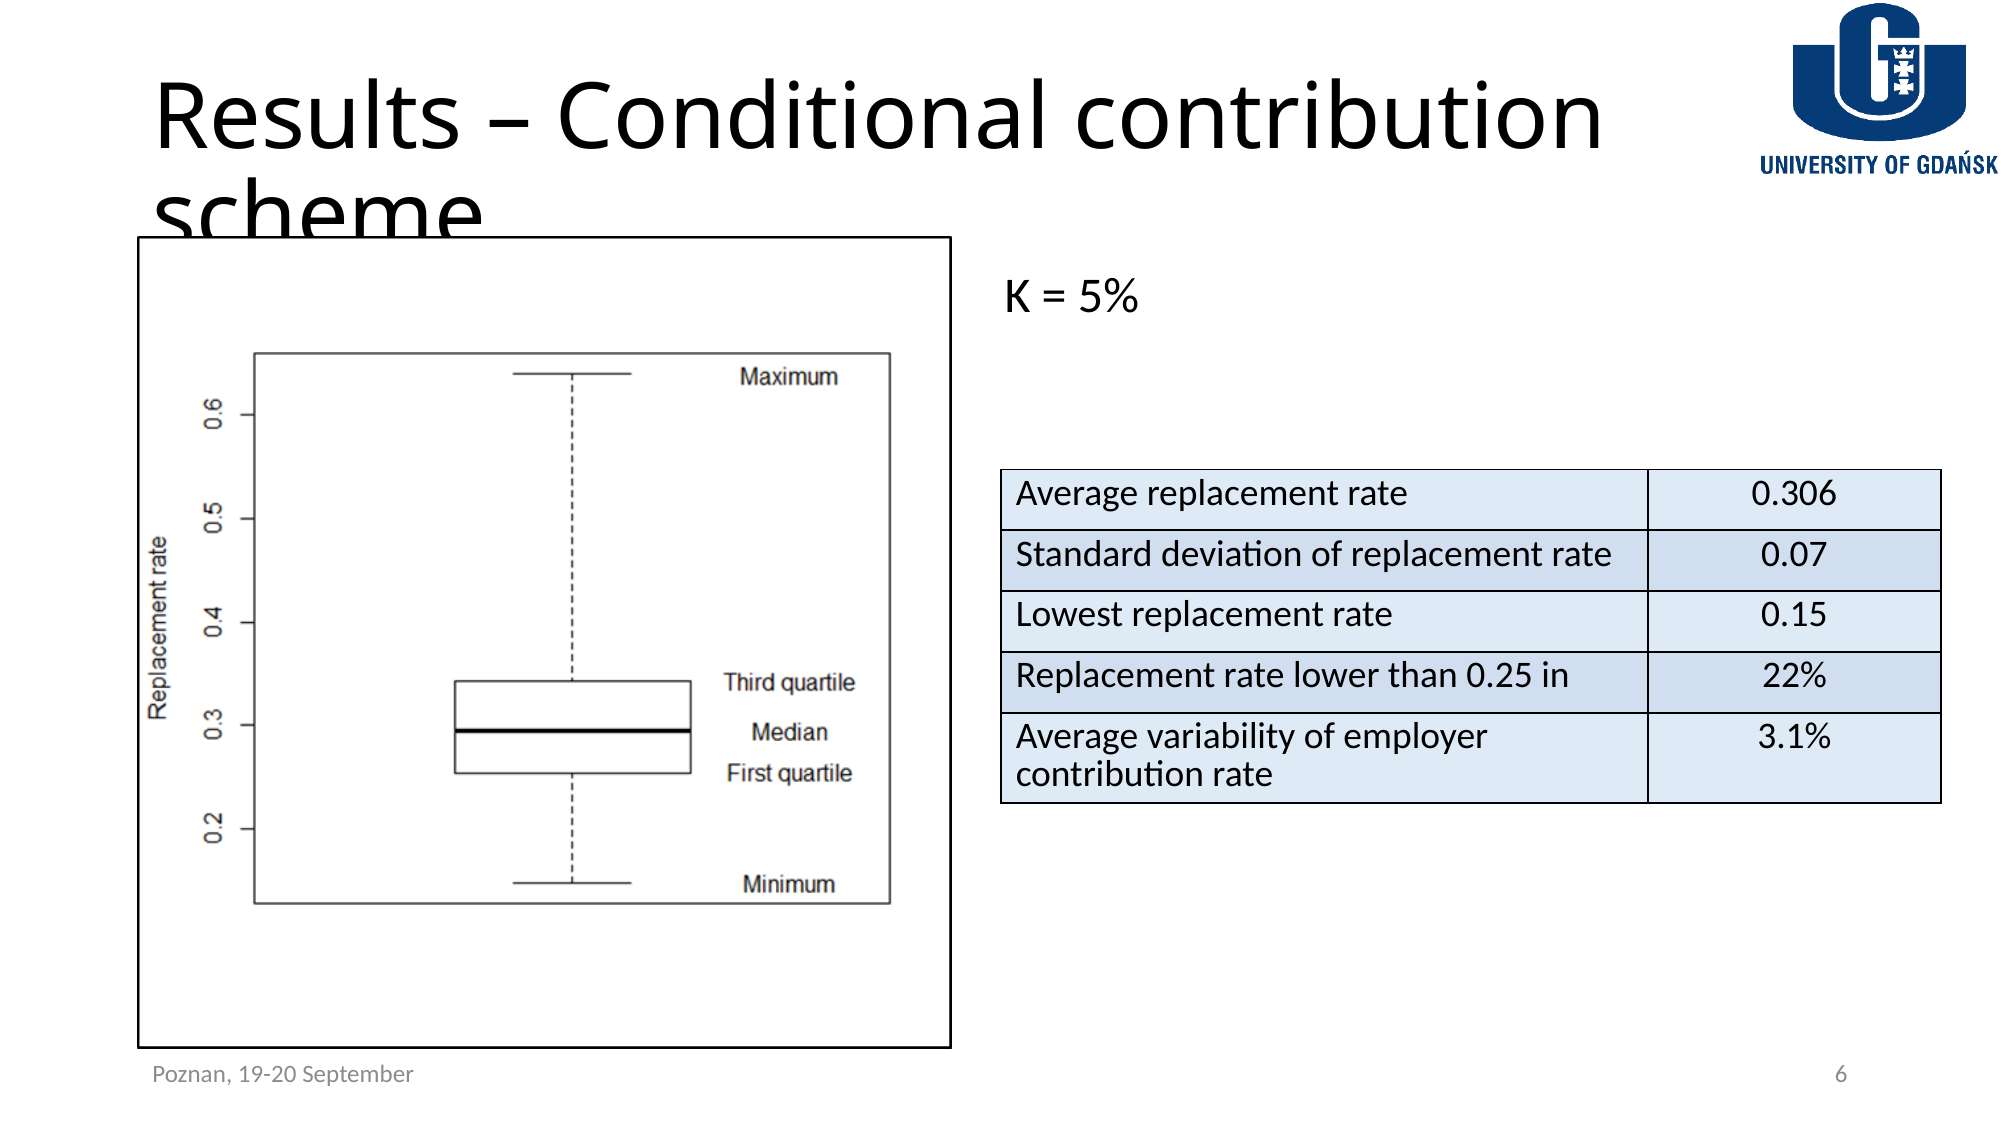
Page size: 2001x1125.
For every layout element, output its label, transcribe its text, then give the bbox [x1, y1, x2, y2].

picture [137, 236, 952, 1049]
slide_number 6 [1412, 1042, 1863, 1103]
table_cell Standard deviation of replacement rate [1002, 531, 1647, 590]
table_cell Average variability of employer contribution rate [1002, 714, 1647, 802]
title Results – Conditional contribution scheme [137, 59, 1863, 278]
table_cell 3.1% [1649, 714, 1940, 802]
table_cell 0.15 [1649, 592, 1940, 651]
table_cell 22% [1649, 653, 1940, 712]
table_cell Lowest replacement rate [1002, 592, 1647, 651]
table_cell 0.07 [1649, 531, 1940, 590]
picture [1761, 2, 1998, 175]
table_header 0.306 [1649, 470, 1940, 529]
text_box K = 5% [989, 254, 1182, 330]
table_header Average replacement rate [1002, 470, 1647, 529]
table_cell Replacement rate lower than 0.25 in [1002, 653, 1647, 712]
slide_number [137, 1049, 588, 1103]
